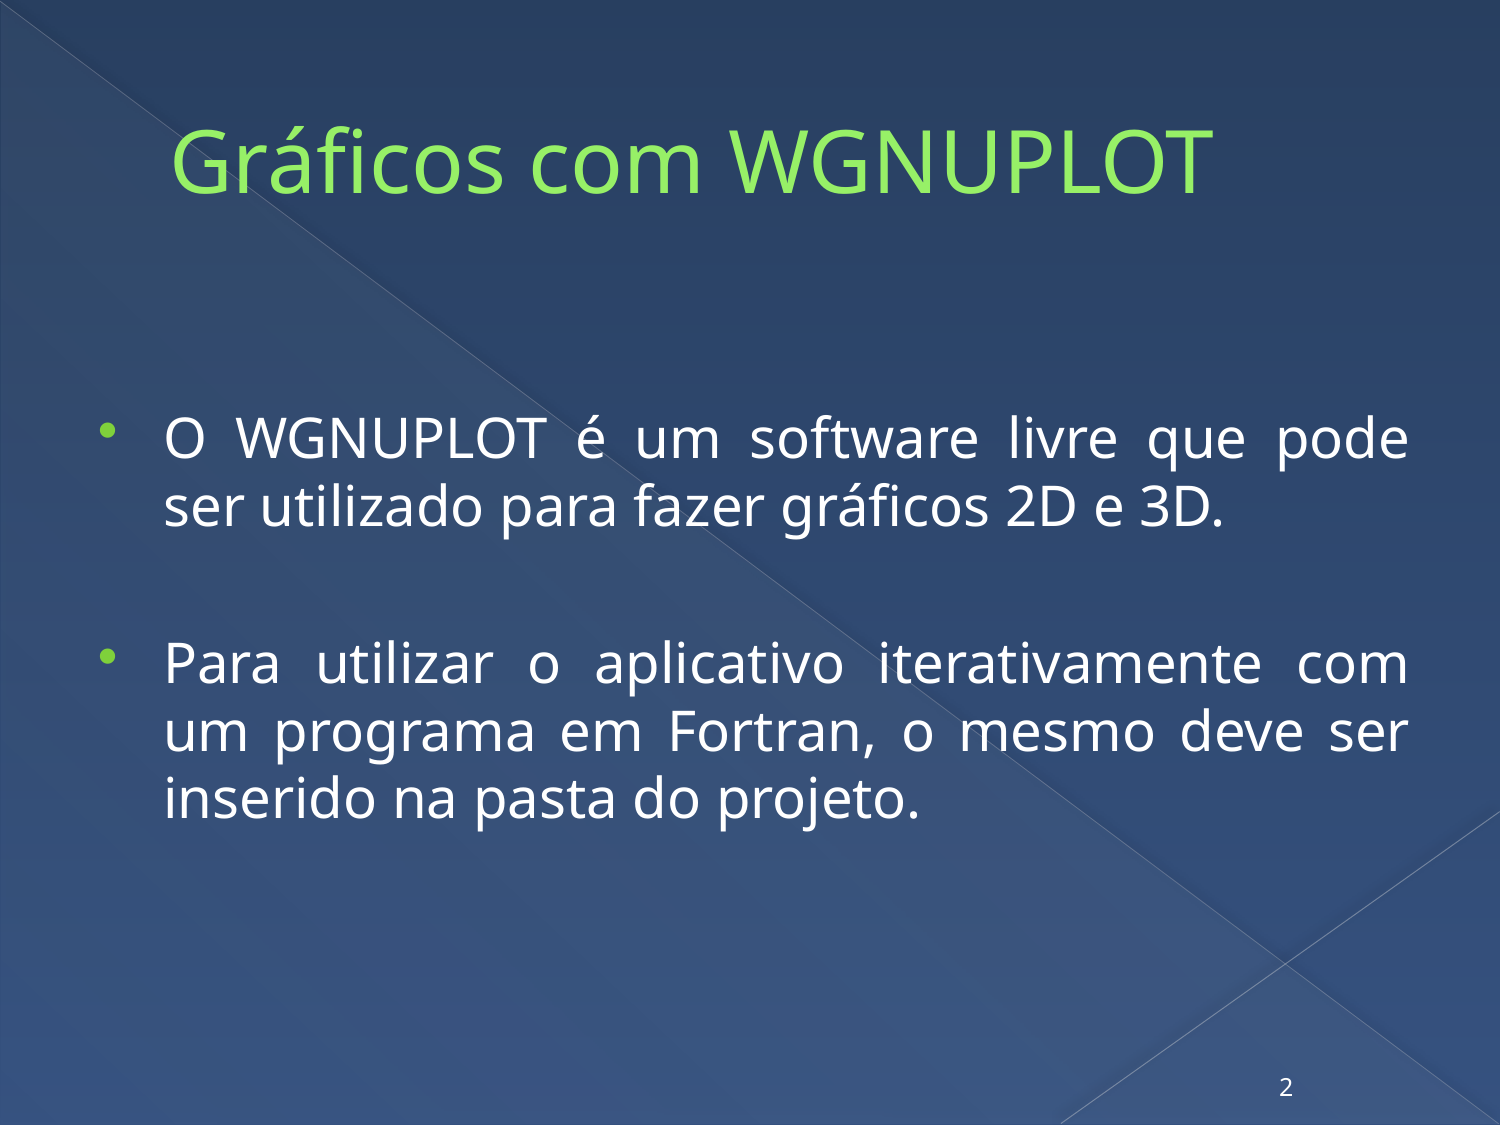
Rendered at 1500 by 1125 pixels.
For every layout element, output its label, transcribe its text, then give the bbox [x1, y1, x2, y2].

list O WGNUPLOT é um software livre que pode ser utilizado para fazer gráficos 2D e 3D. Para utilizar o aplicativo iterativamente com um programa em Fortran, o mesmo deve ser inserido na pasta do projeto. [75, 308, 1425, 1059]
slide_number 2 [1245, 1063, 1328, 1113]
title Gráficos com WGNUPLOT [75, 43, 1425, 274]
